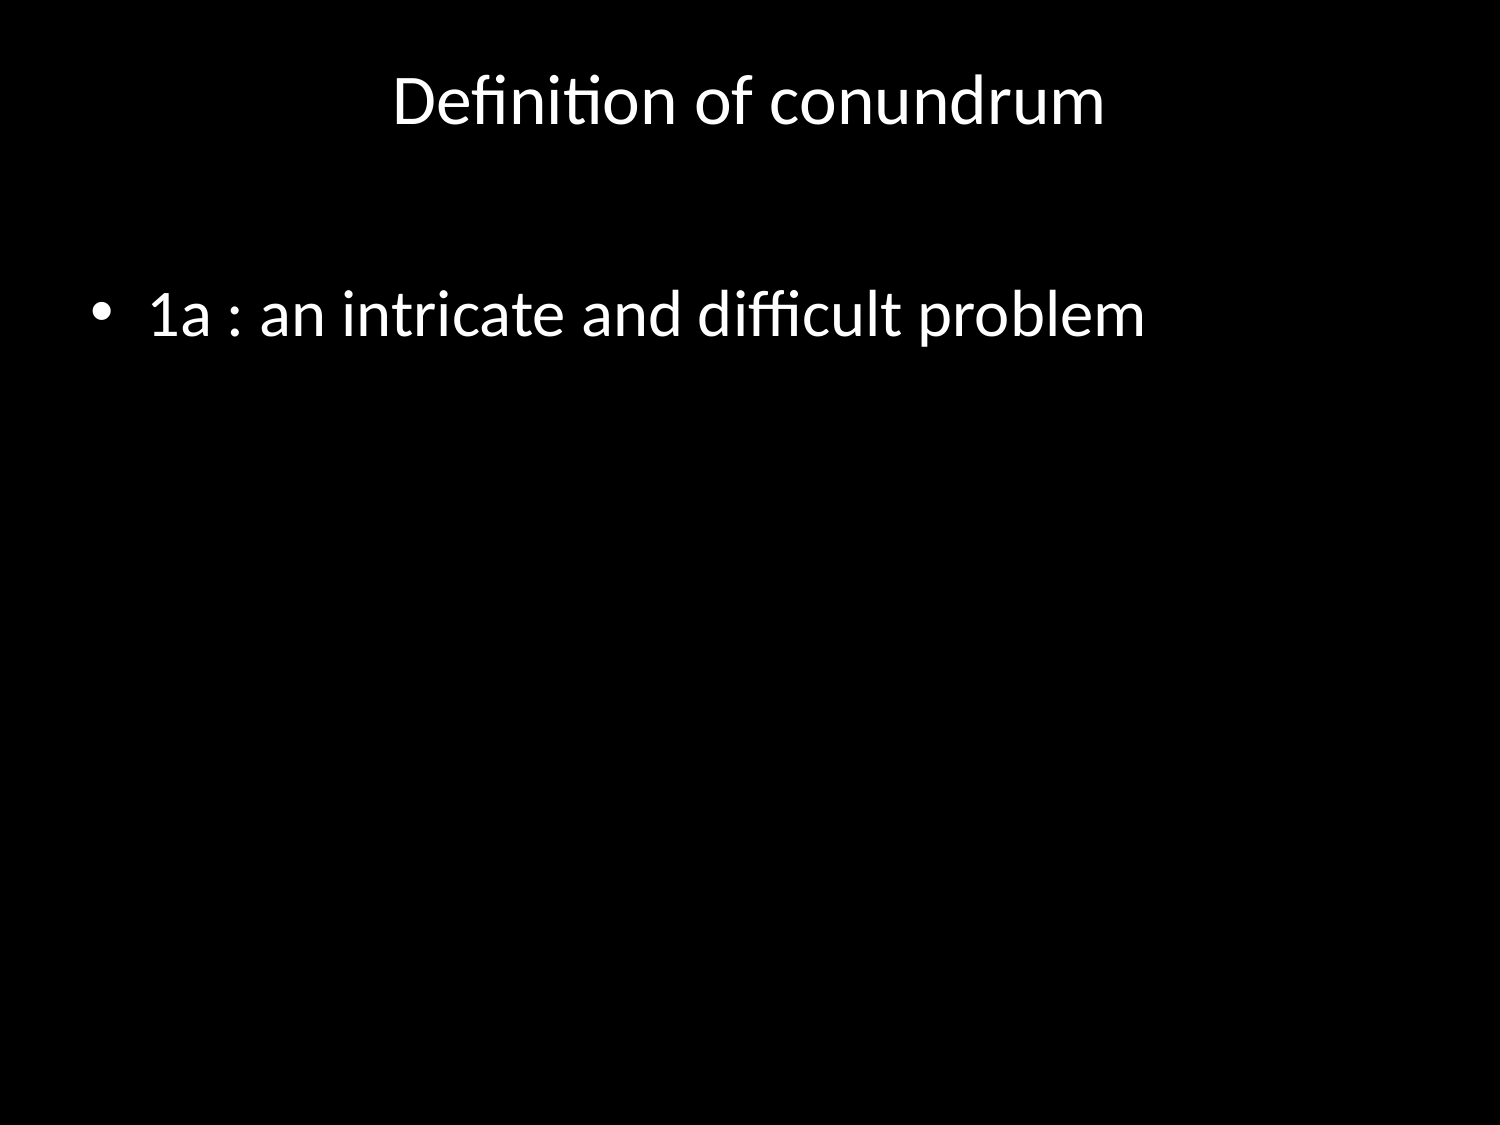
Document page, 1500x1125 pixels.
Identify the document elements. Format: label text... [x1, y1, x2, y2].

title Definition of conundrum [75, 45, 1425, 233]
list 1a : an intricate and difficult problem [75, 262, 1425, 1005]
